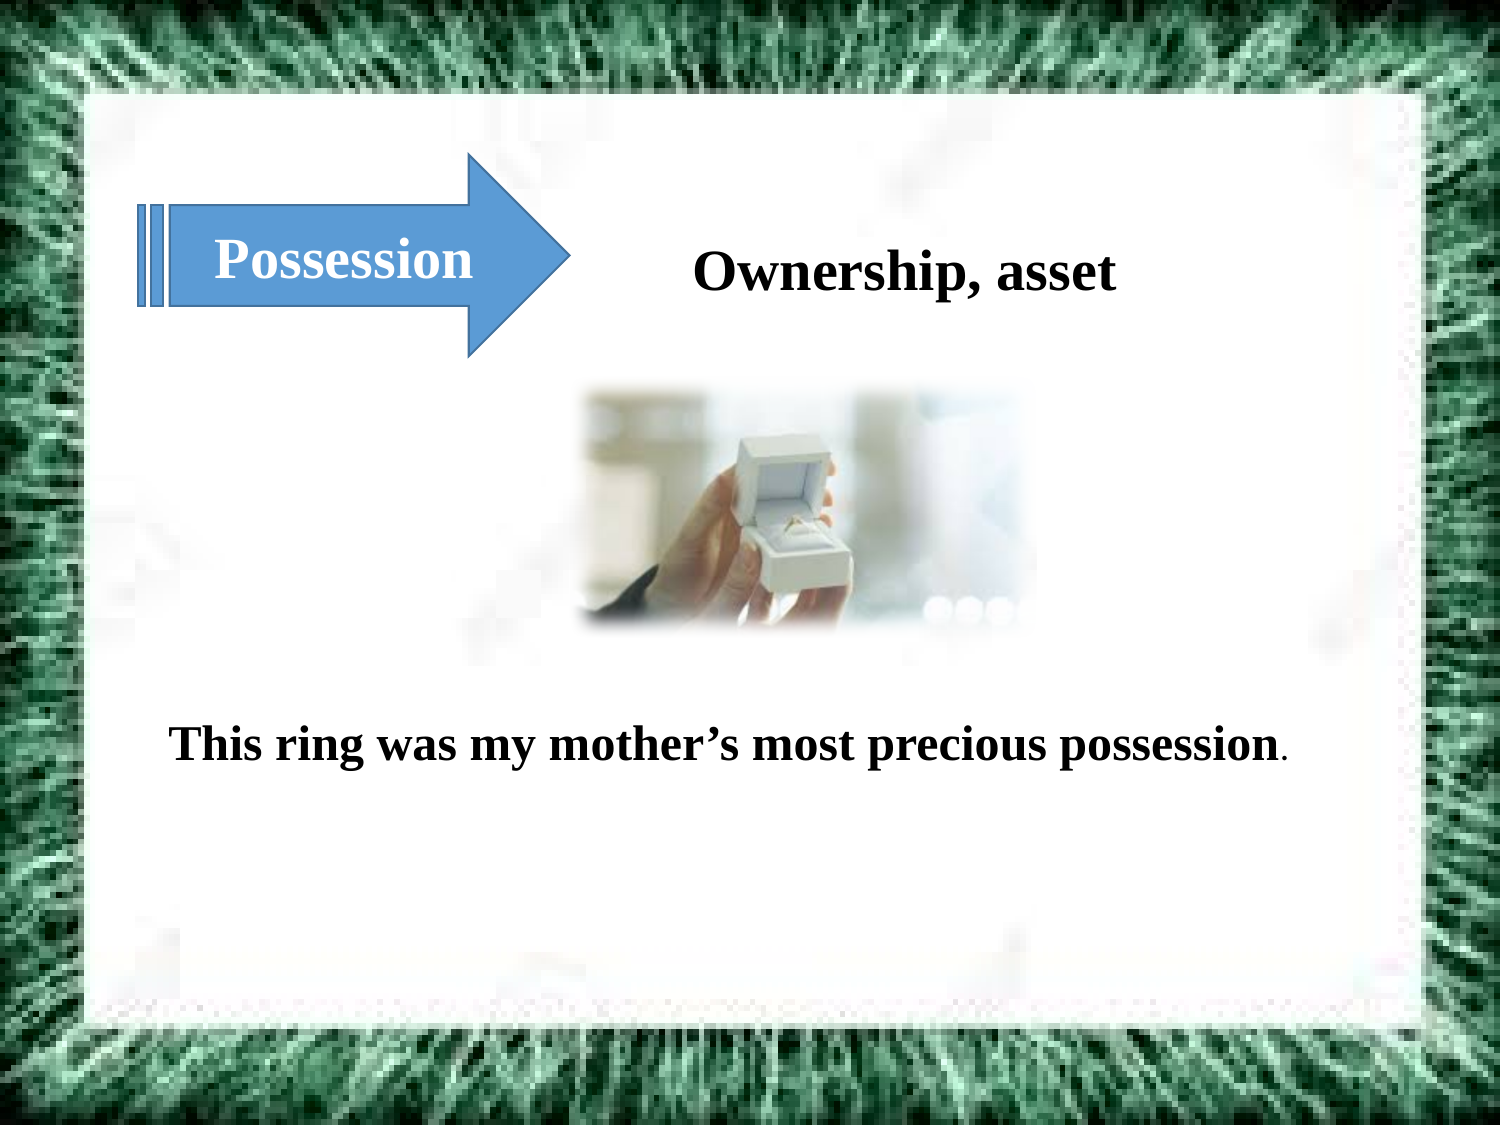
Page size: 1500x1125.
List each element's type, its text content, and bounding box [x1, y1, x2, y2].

picture [0, 0, 1500, 1125]
text_box This ring was my mother’s most precious possession. [91, 703, 1367, 778]
text_box Possession [150, 204, 164, 307]
text_box Possession [168, 152, 569, 359]
text_box Ownership, asset [569, 225, 1240, 310]
text_box Possession [137, 204, 146, 307]
